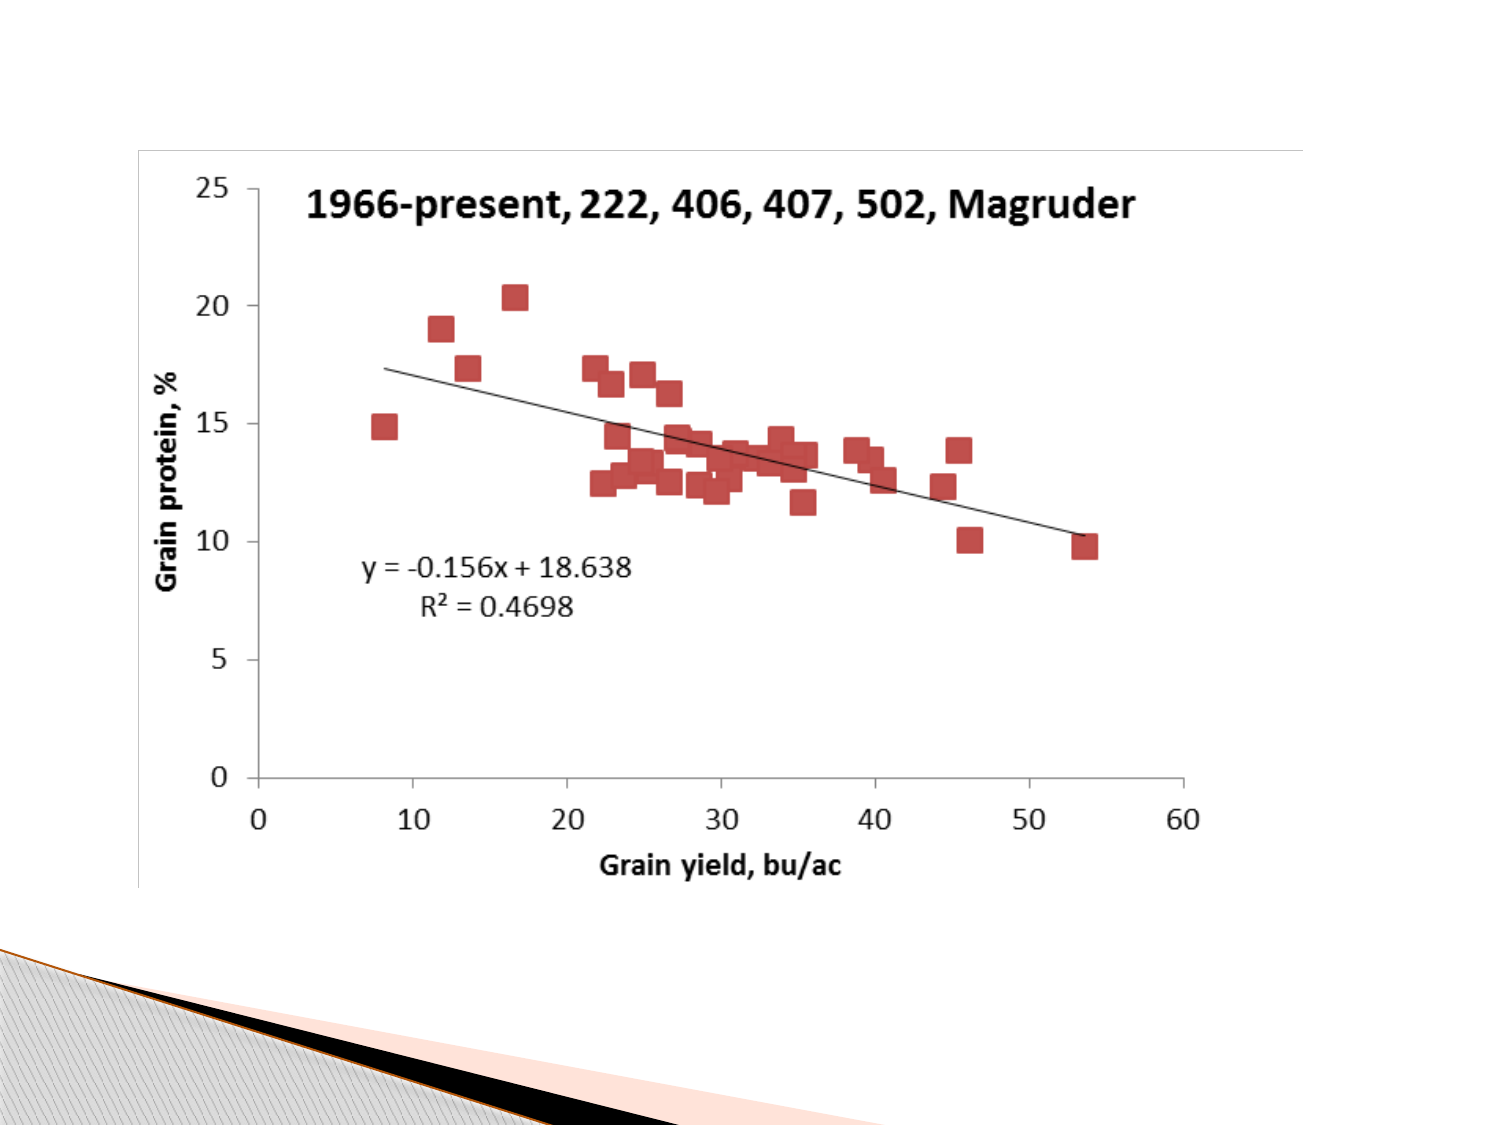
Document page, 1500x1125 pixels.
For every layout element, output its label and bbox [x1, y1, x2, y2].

picture [137, 149, 1304, 888]
